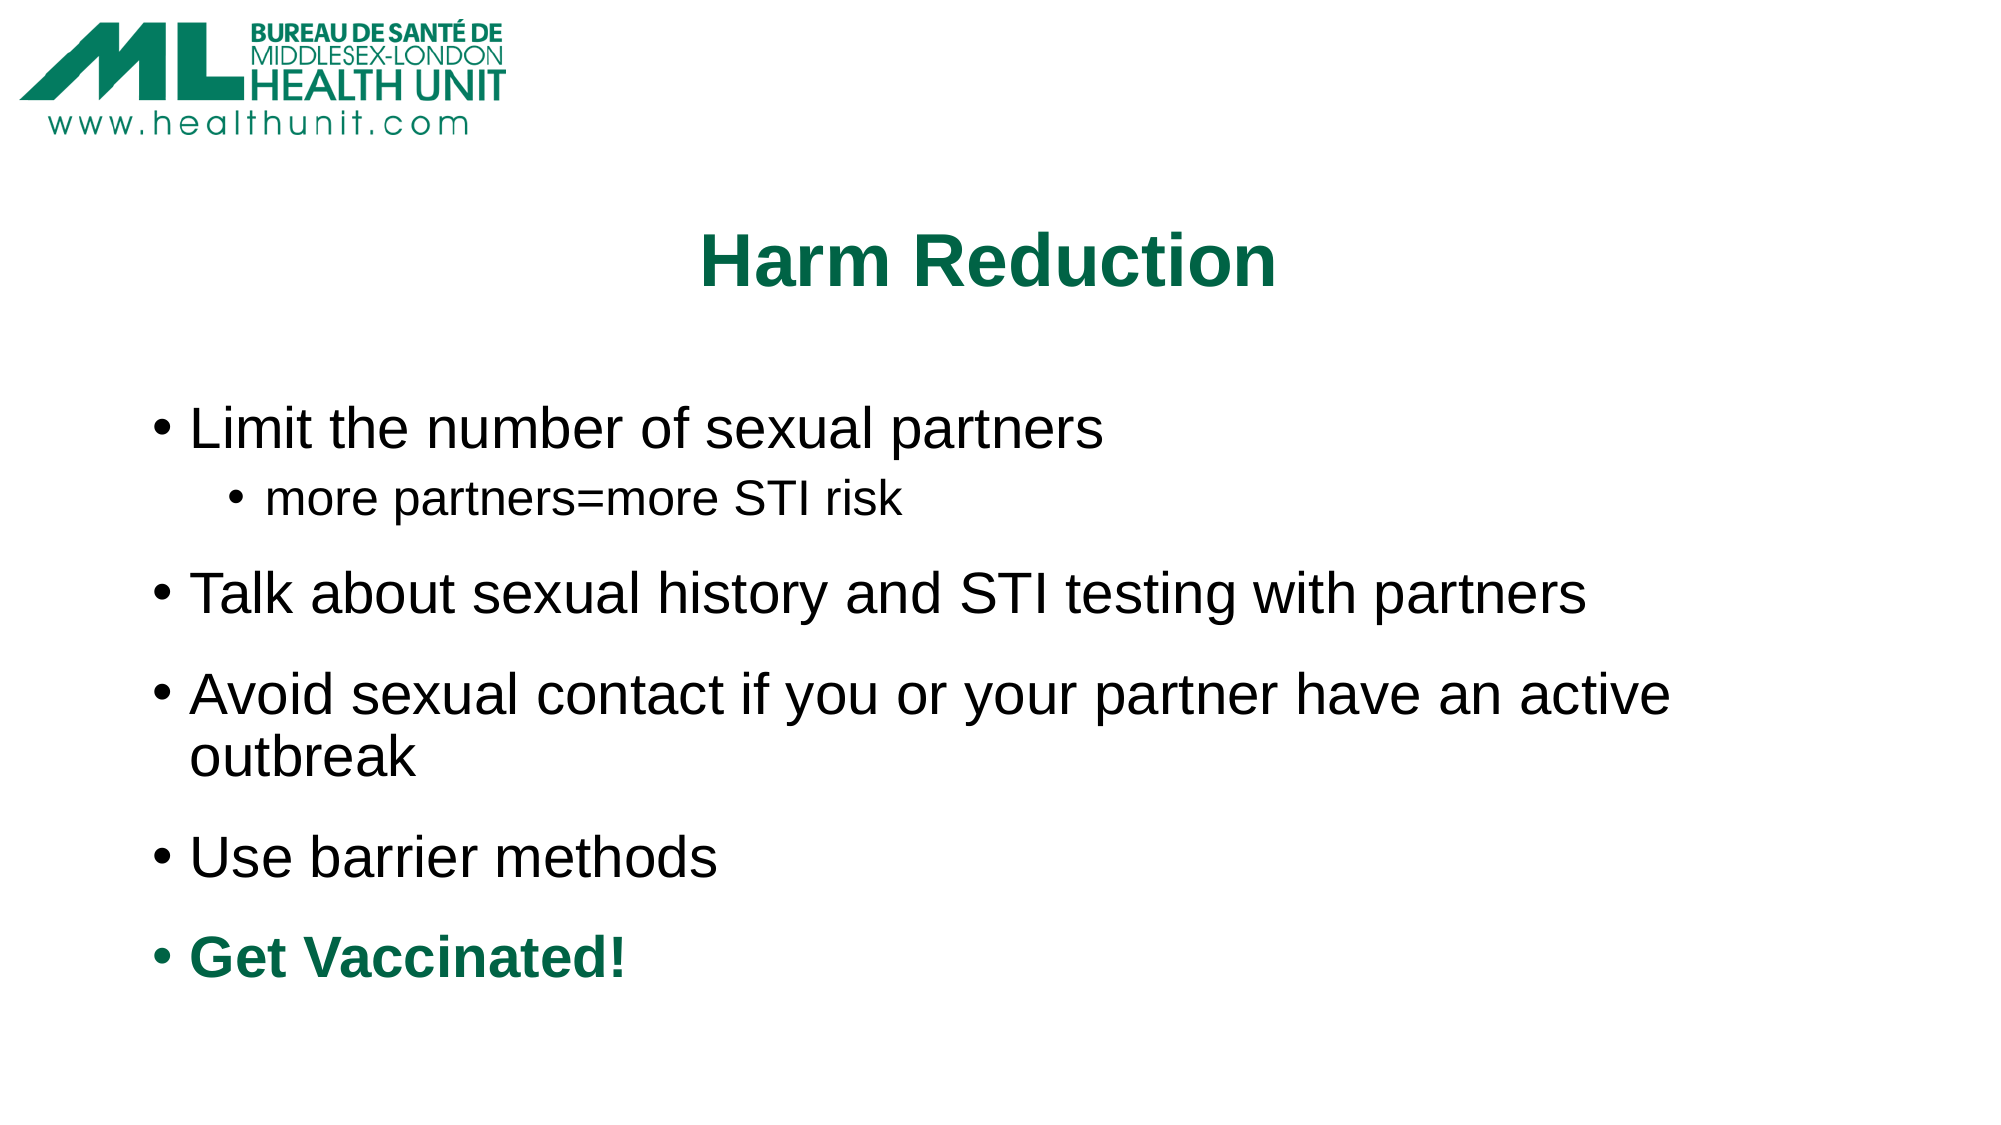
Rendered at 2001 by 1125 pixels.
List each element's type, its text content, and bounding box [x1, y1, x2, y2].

list Limit the number of sexual partners more partners=more STI risk Talk about sexual history and STI testing with partners Avoid sexual contact if you or your partner have an active outbreak Use barrier methods Get Vaccinated! [137, 391, 1863, 1106]
title Harm Reduction [137, 153, 1863, 371]
picture [12, 4, 521, 149]
